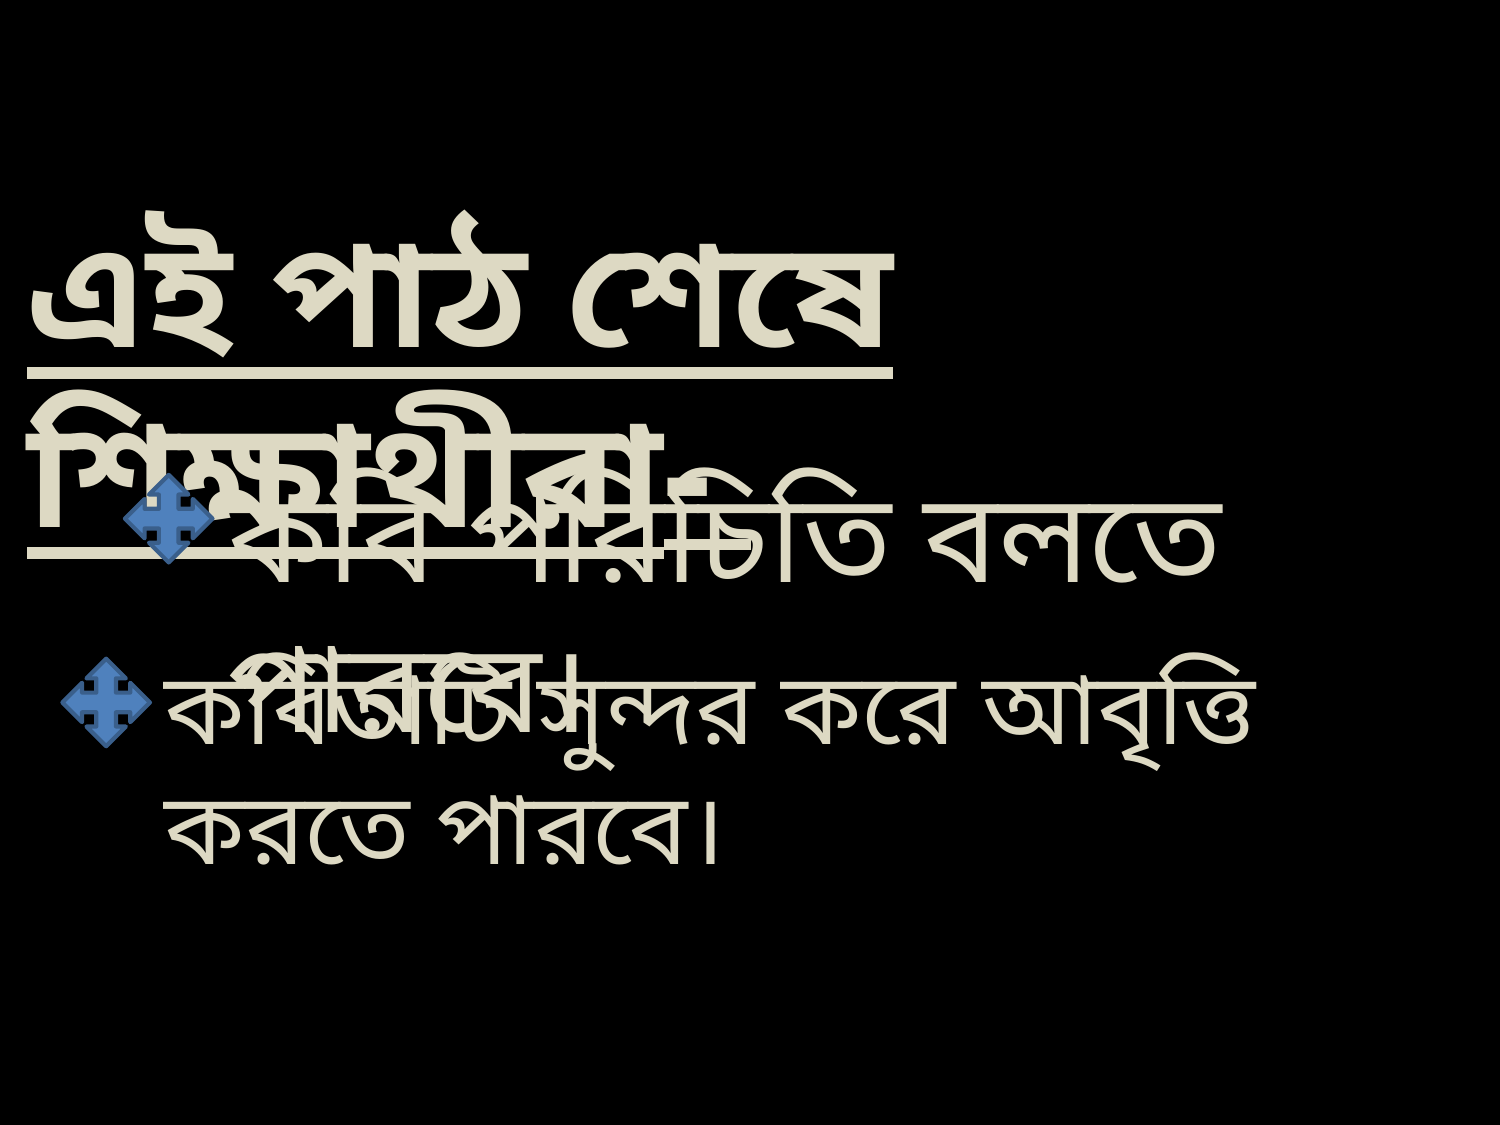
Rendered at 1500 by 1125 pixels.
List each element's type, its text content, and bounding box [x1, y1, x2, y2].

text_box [124, 449, 1384, 617]
text_box এই পাঠ শেষে শিক্ষাথীরা- [12, 190, 1315, 566]
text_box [62, 637, 1500, 774]
